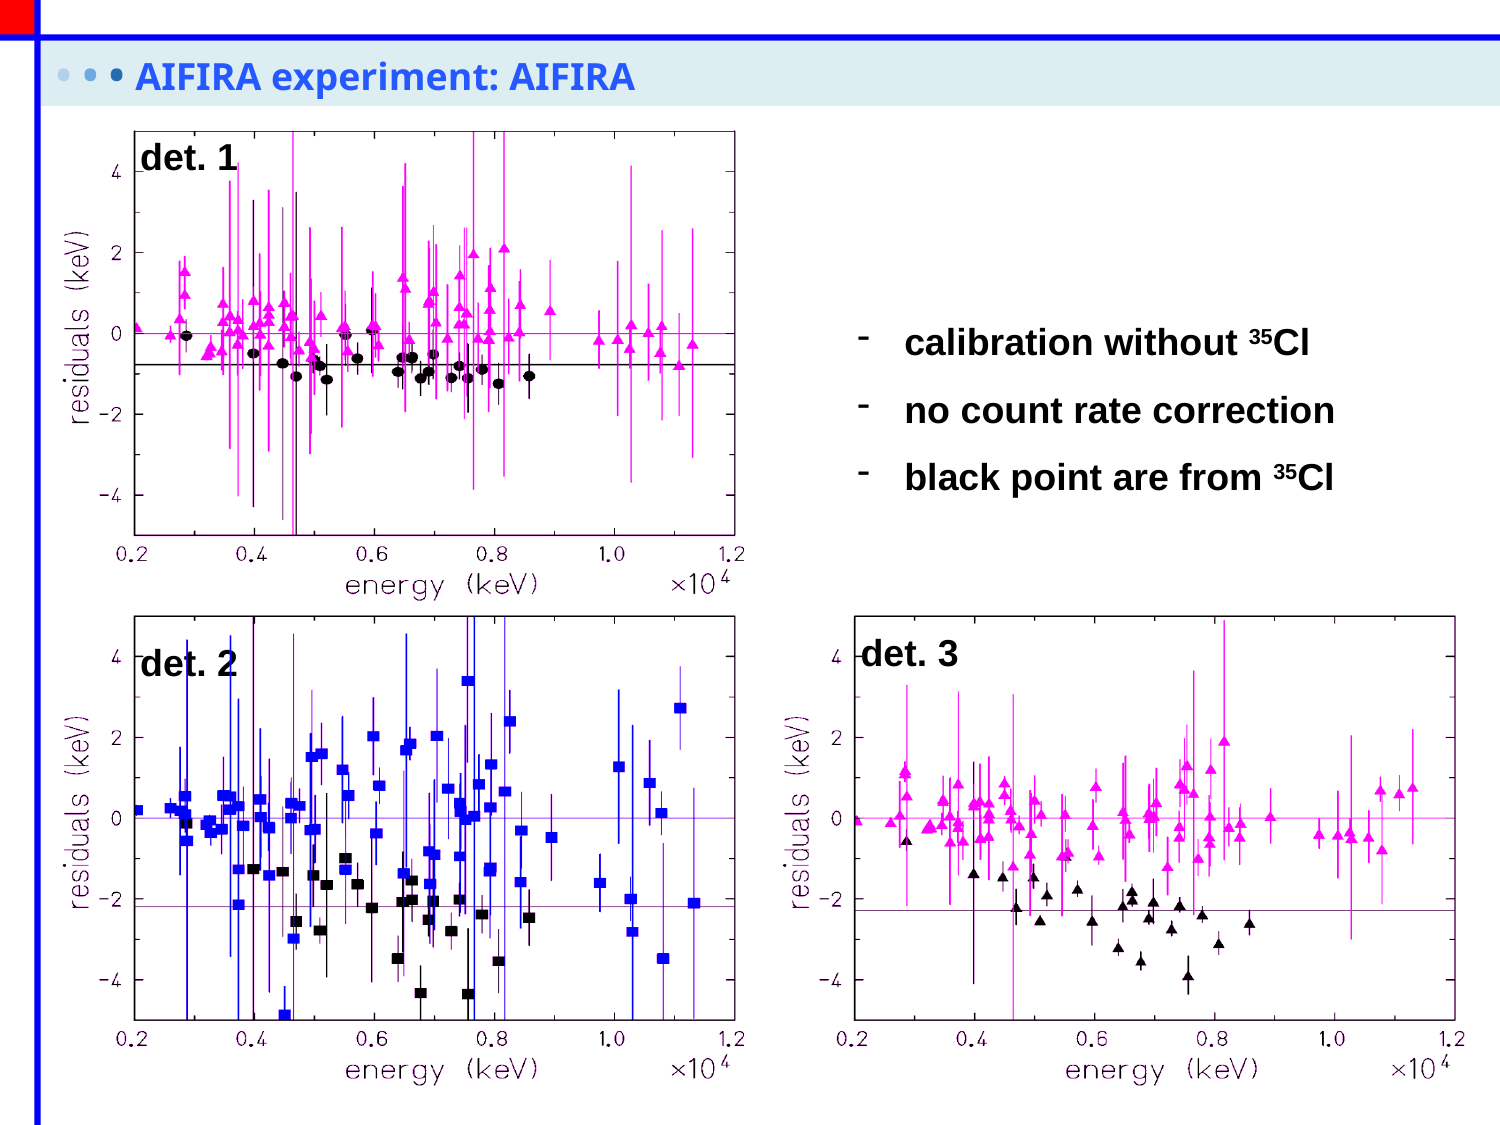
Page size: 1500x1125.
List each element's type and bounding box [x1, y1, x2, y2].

picture [283, 0, 1249, 1125]
text_box [1254, 0, 1500, 1125]
text_box [0, 0, 278, 1125]
